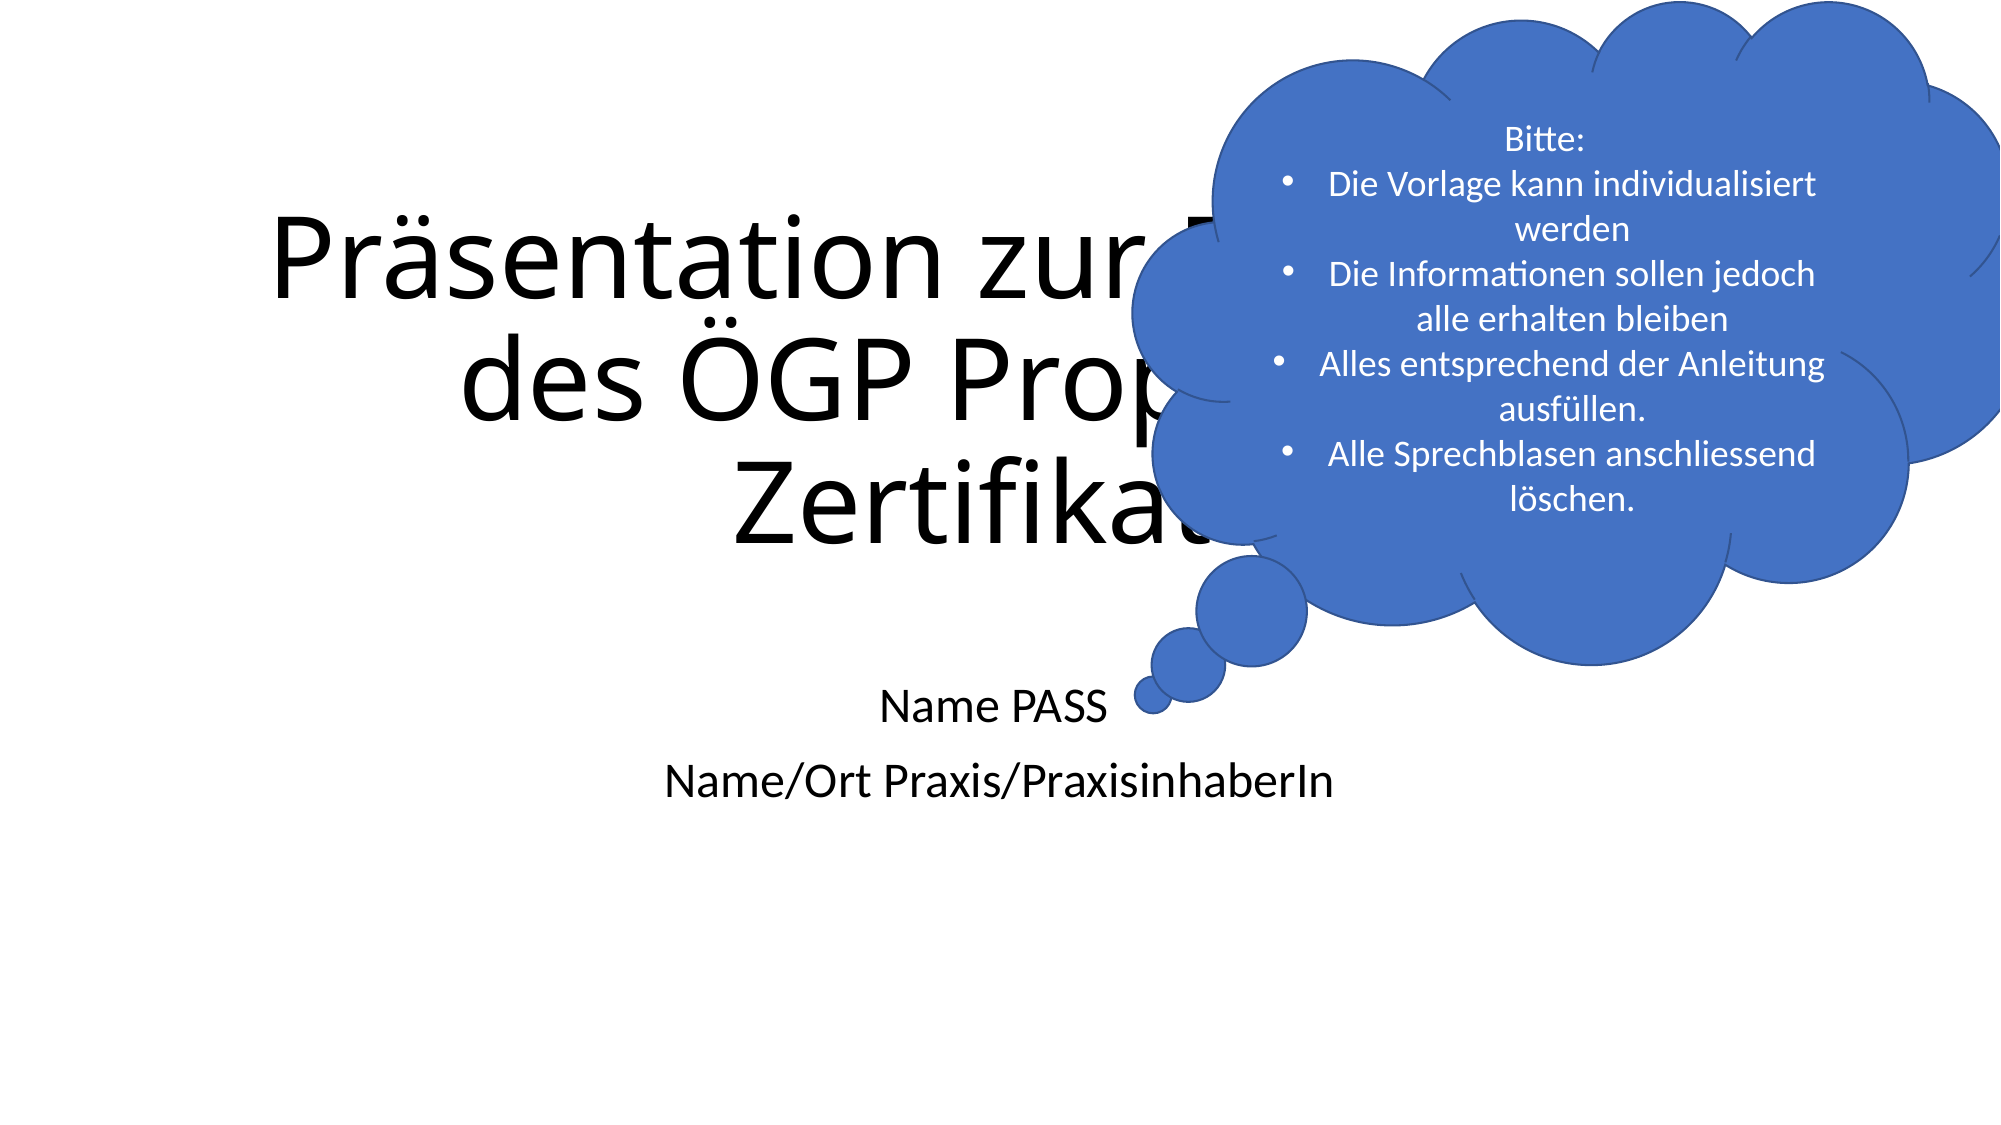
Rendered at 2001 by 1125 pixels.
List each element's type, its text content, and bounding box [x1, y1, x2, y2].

text_box Bitte: Die Vorlage kann individualisiert werden Die Informationen sollen jedoch alle erhalten bleiben Alles entsprechend der Anleitung ausfüllen. Alle Sprechblasen anschliessend löschen. [1131, 1, 2000, 715]
title Präsentation zur Erlangung des ÖGP Prophylaxe Zertifikats [249, 184, 1258, 576]
subtitle Name PASS Name/Ort Praxis/PraxisinhaberIn [249, 590, 1750, 863]
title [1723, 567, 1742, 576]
